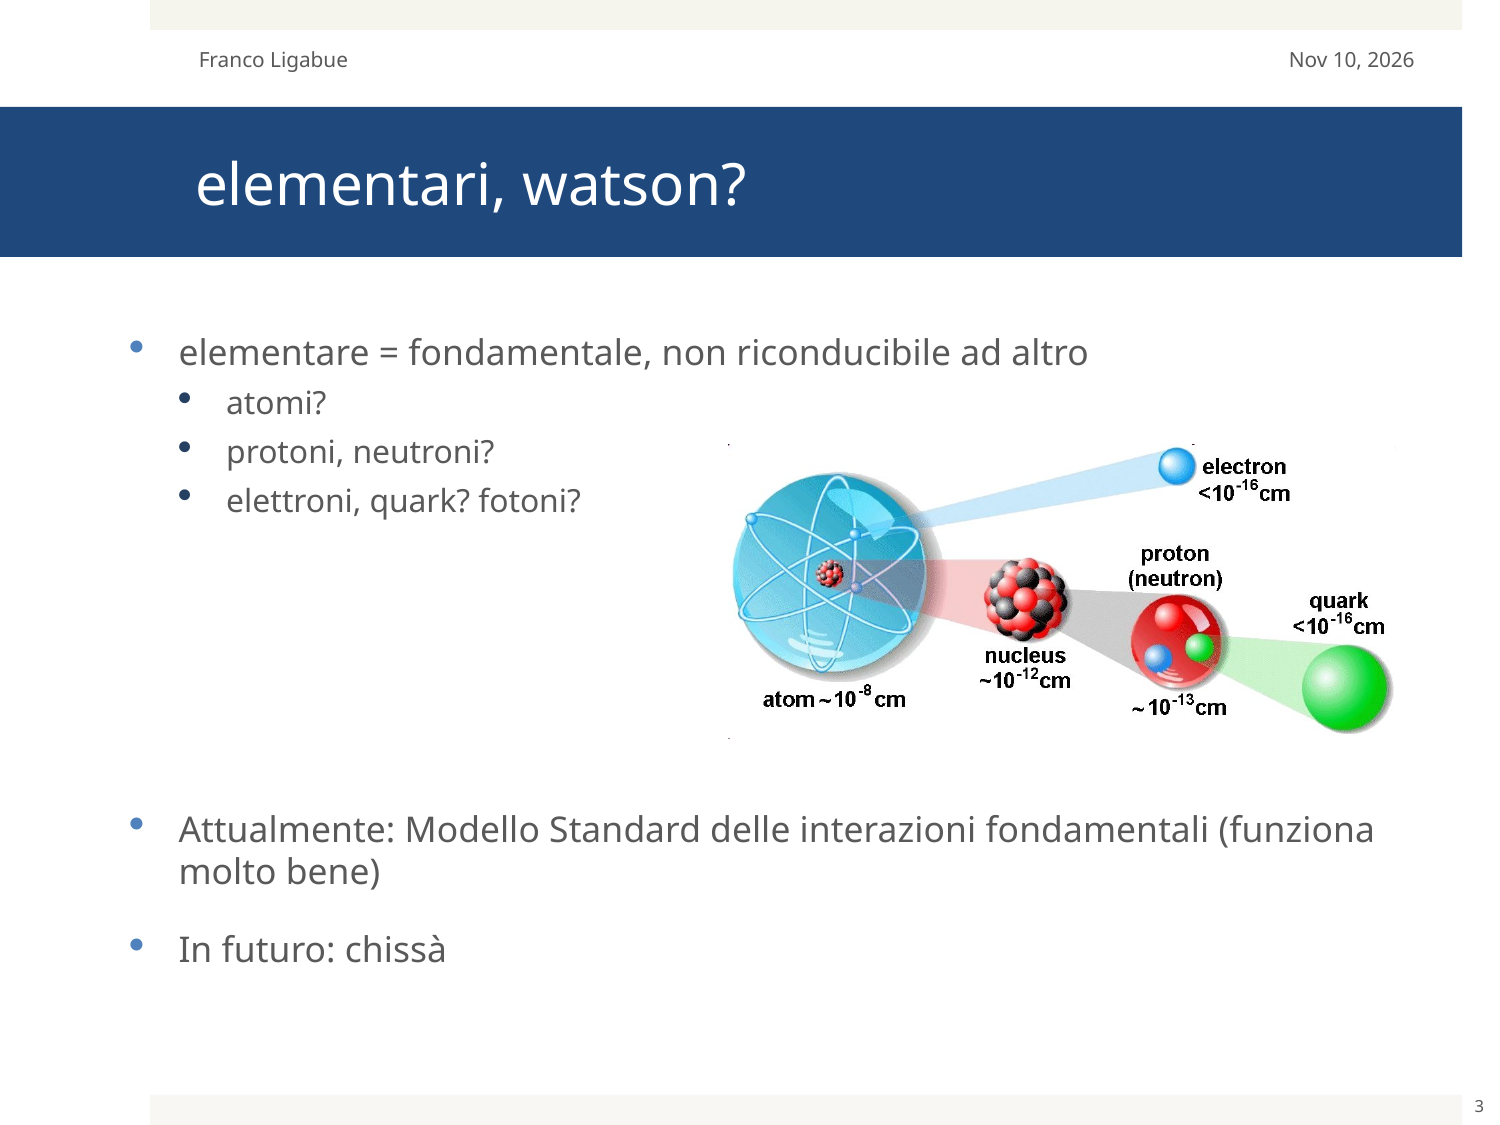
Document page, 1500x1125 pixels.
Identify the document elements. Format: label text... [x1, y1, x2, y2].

picture [727, 443, 1397, 740]
slide_number 3 [1441, 1077, 1500, 1125]
title elementari, watson? [0, 106, 1463, 257]
list elementare = fondamentale, non riconducibile ad altro atomi? protoni, neutroni? elettroni, quark? fotoni? Attualmente: Modello Standard delle interazioni fondamentali (funziona molto bene) In futuro: chissà [115, 322, 1430, 982]
slide_number 6-Mar-24 [1079, 30, 1430, 91]
footer Franco Ligabue [183, 30, 659, 91]
